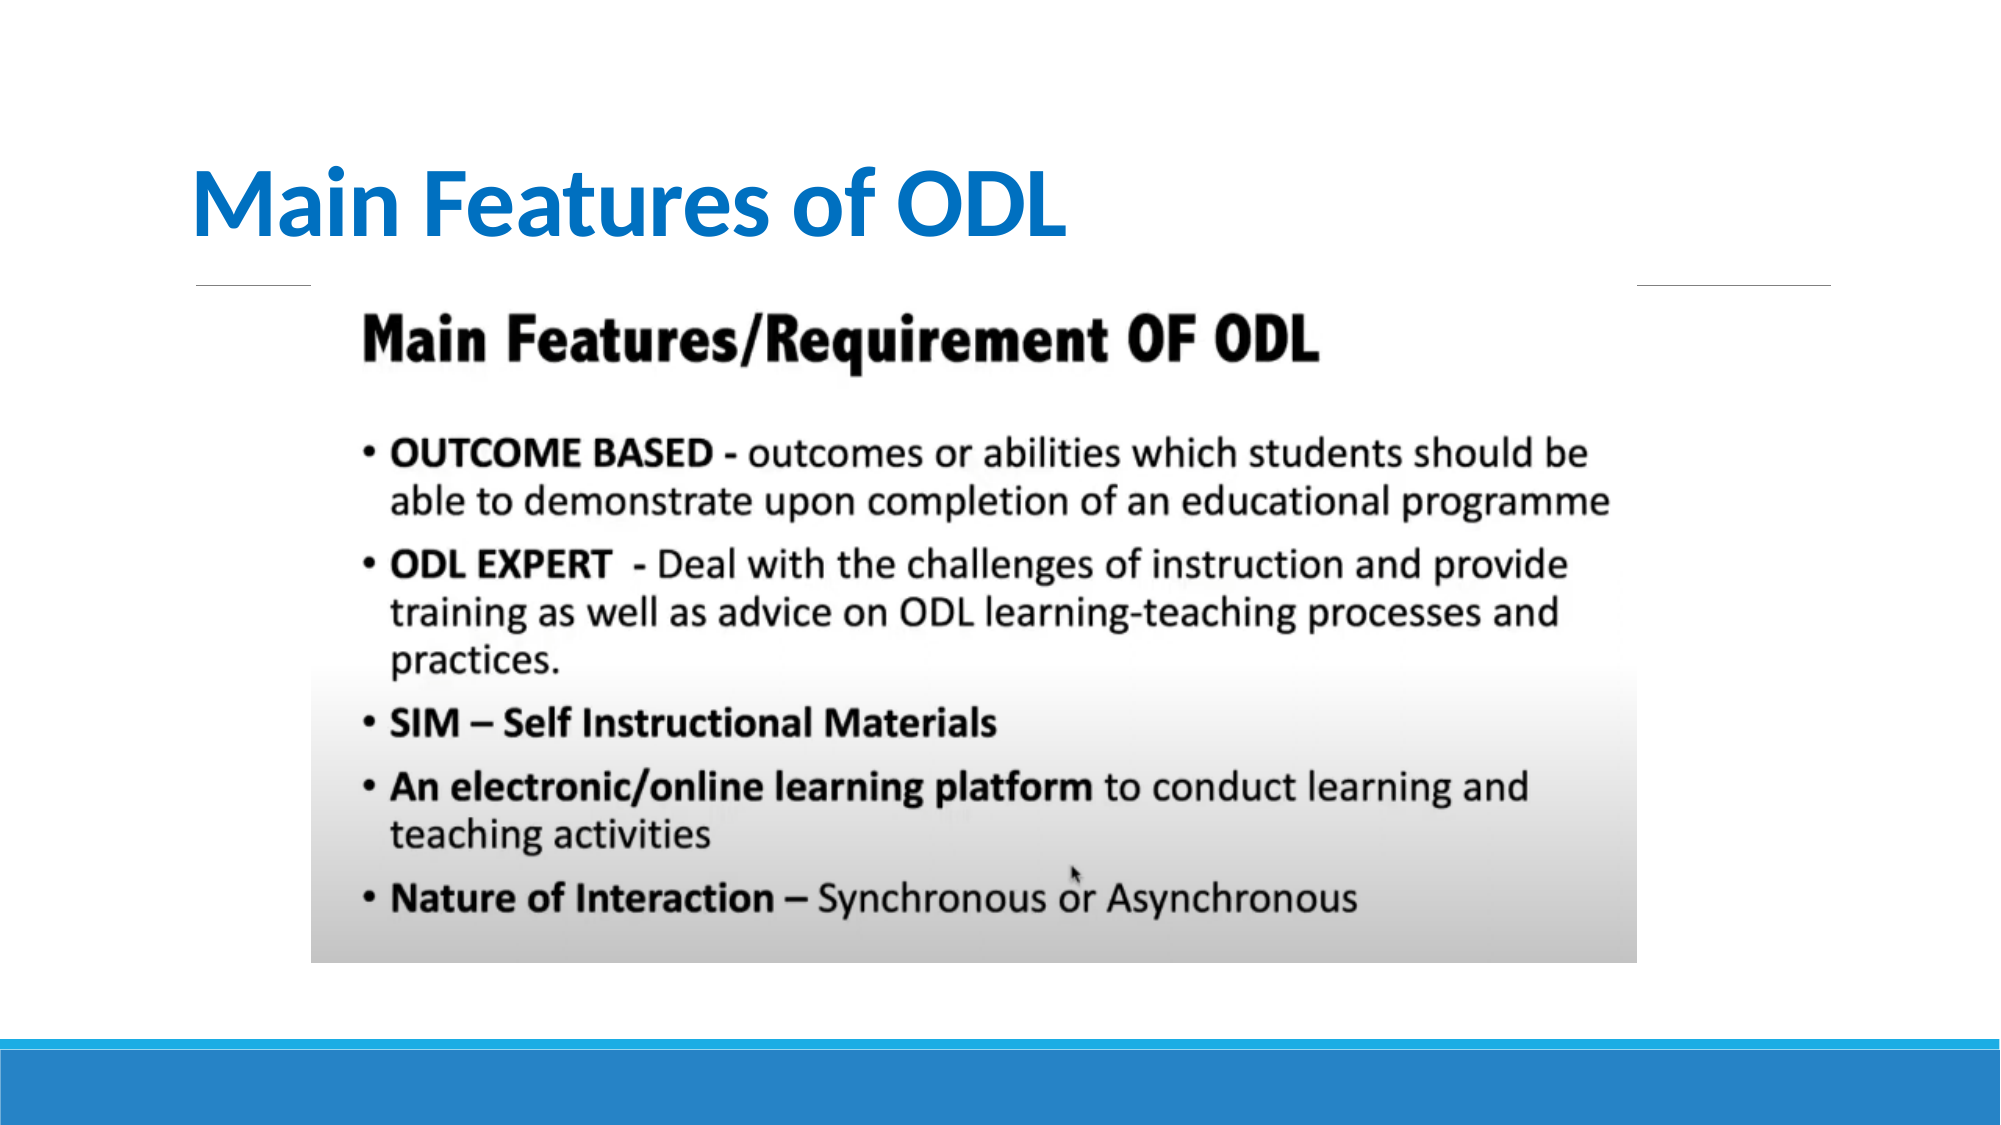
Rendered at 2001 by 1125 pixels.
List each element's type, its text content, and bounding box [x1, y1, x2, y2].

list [310, 269, 1637, 964]
title Main Features of ODL [175, 0, 1826, 265]
